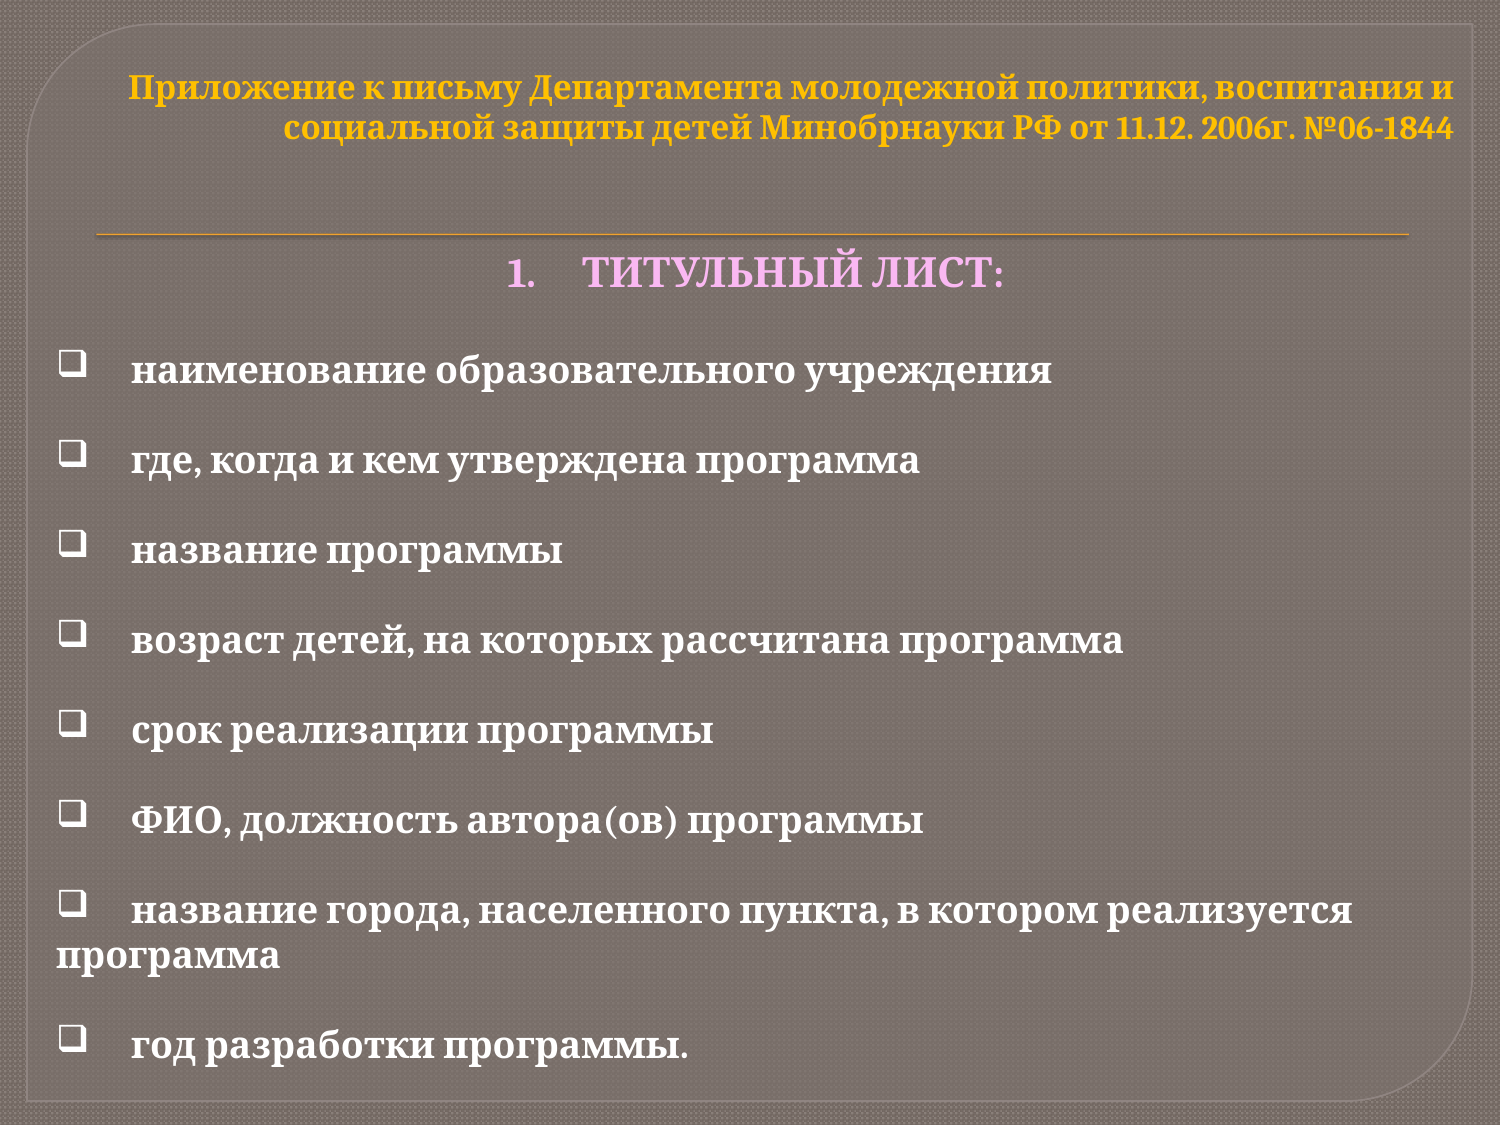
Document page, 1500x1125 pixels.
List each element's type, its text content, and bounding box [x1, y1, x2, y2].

text_box Приложение к письму Департамента молодежной политики, воспитания и социальной защиты детей Минобрнауки РФ от 11.12. 2006г. №06-1844 ТИТУЛЬНЫЙ ЛИСТ: наименование образовательного учреждения где, когда и кем утверждена программа название программы возраст детей, на которых рассчитана программа срок реализации программы ФИО, должность автора(ов) программы название города, населенного пункта, в котором реализуется программа год разработки программы. [41, 58, 1471, 1124]
